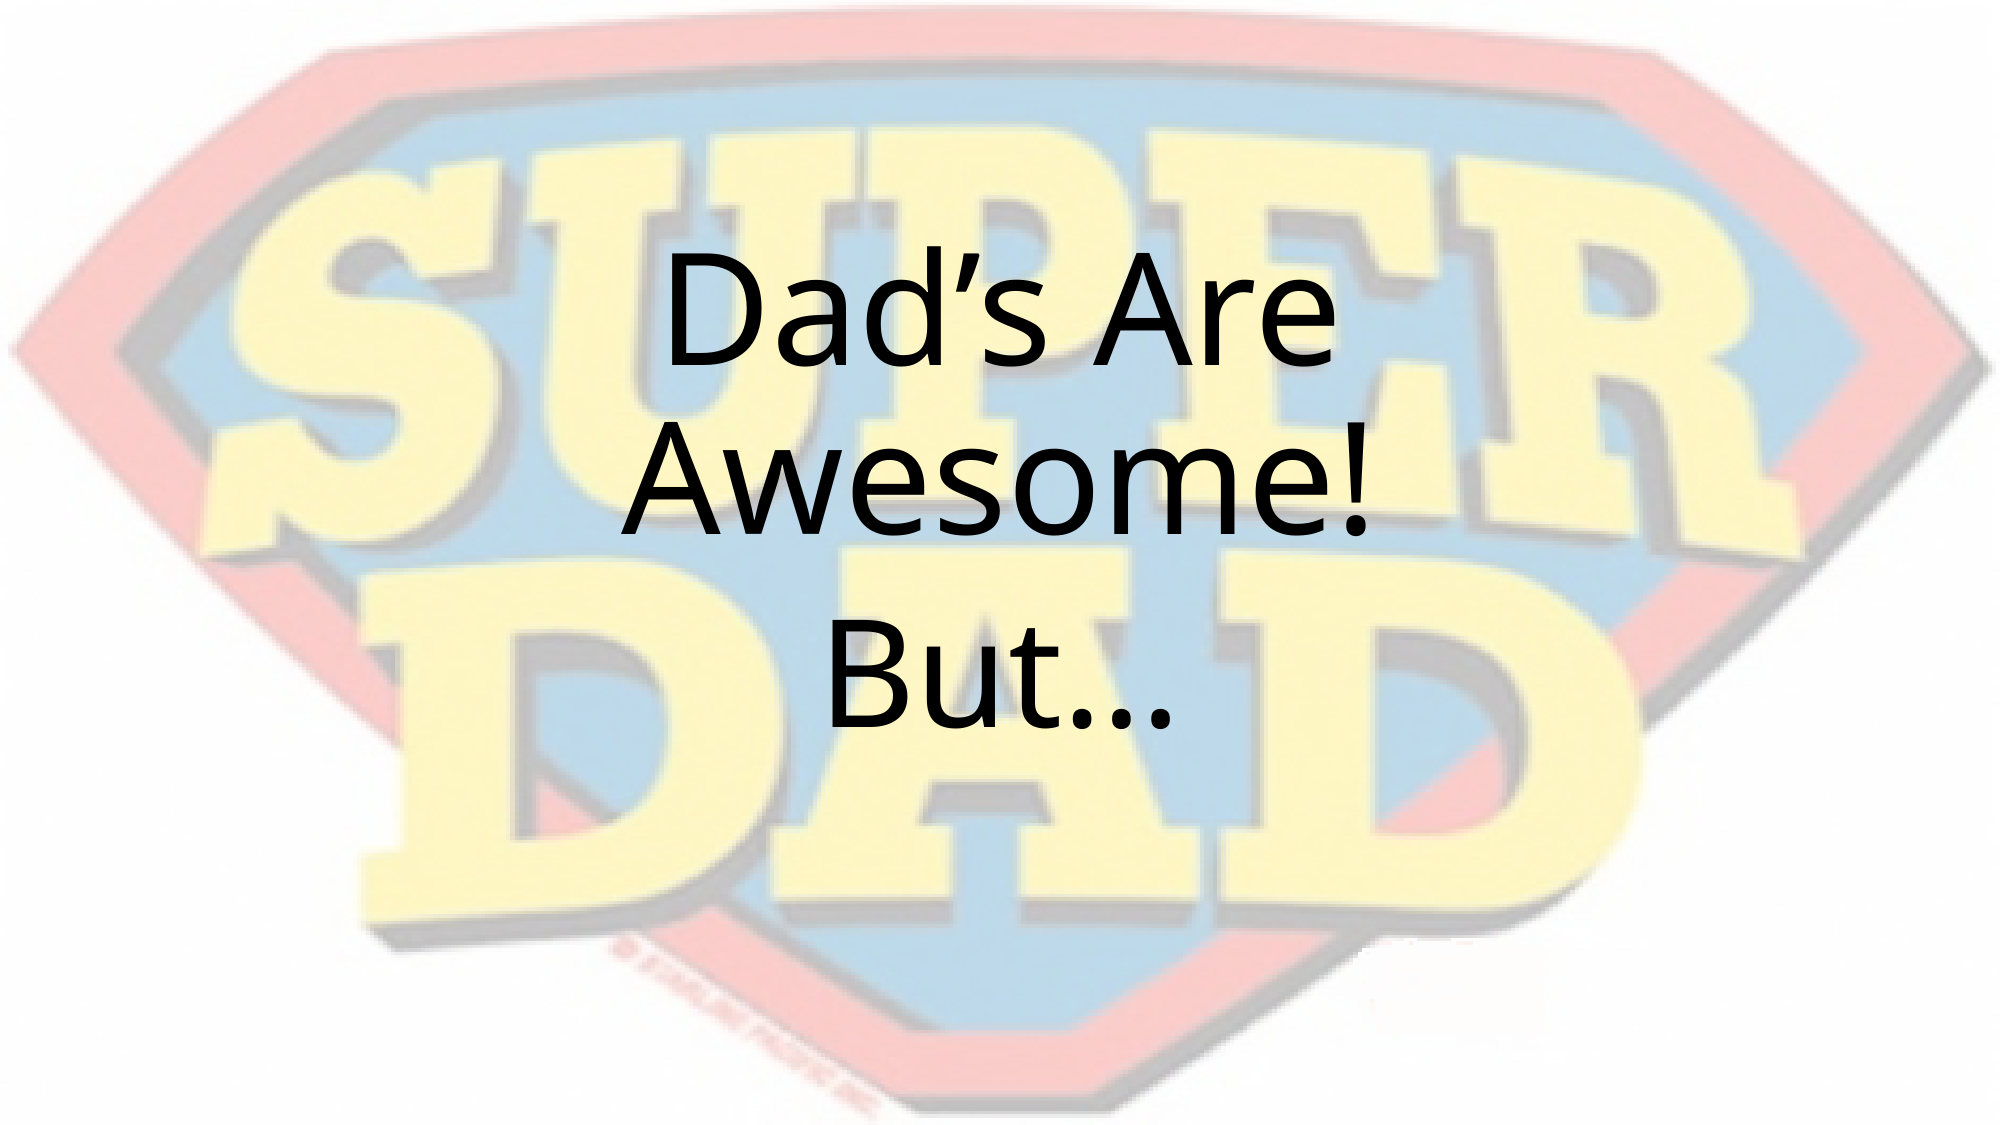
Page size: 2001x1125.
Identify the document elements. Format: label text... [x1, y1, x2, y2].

title Dad’s Are Awesome! [249, 184, 1750, 576]
subtitle But… [249, 590, 1750, 863]
